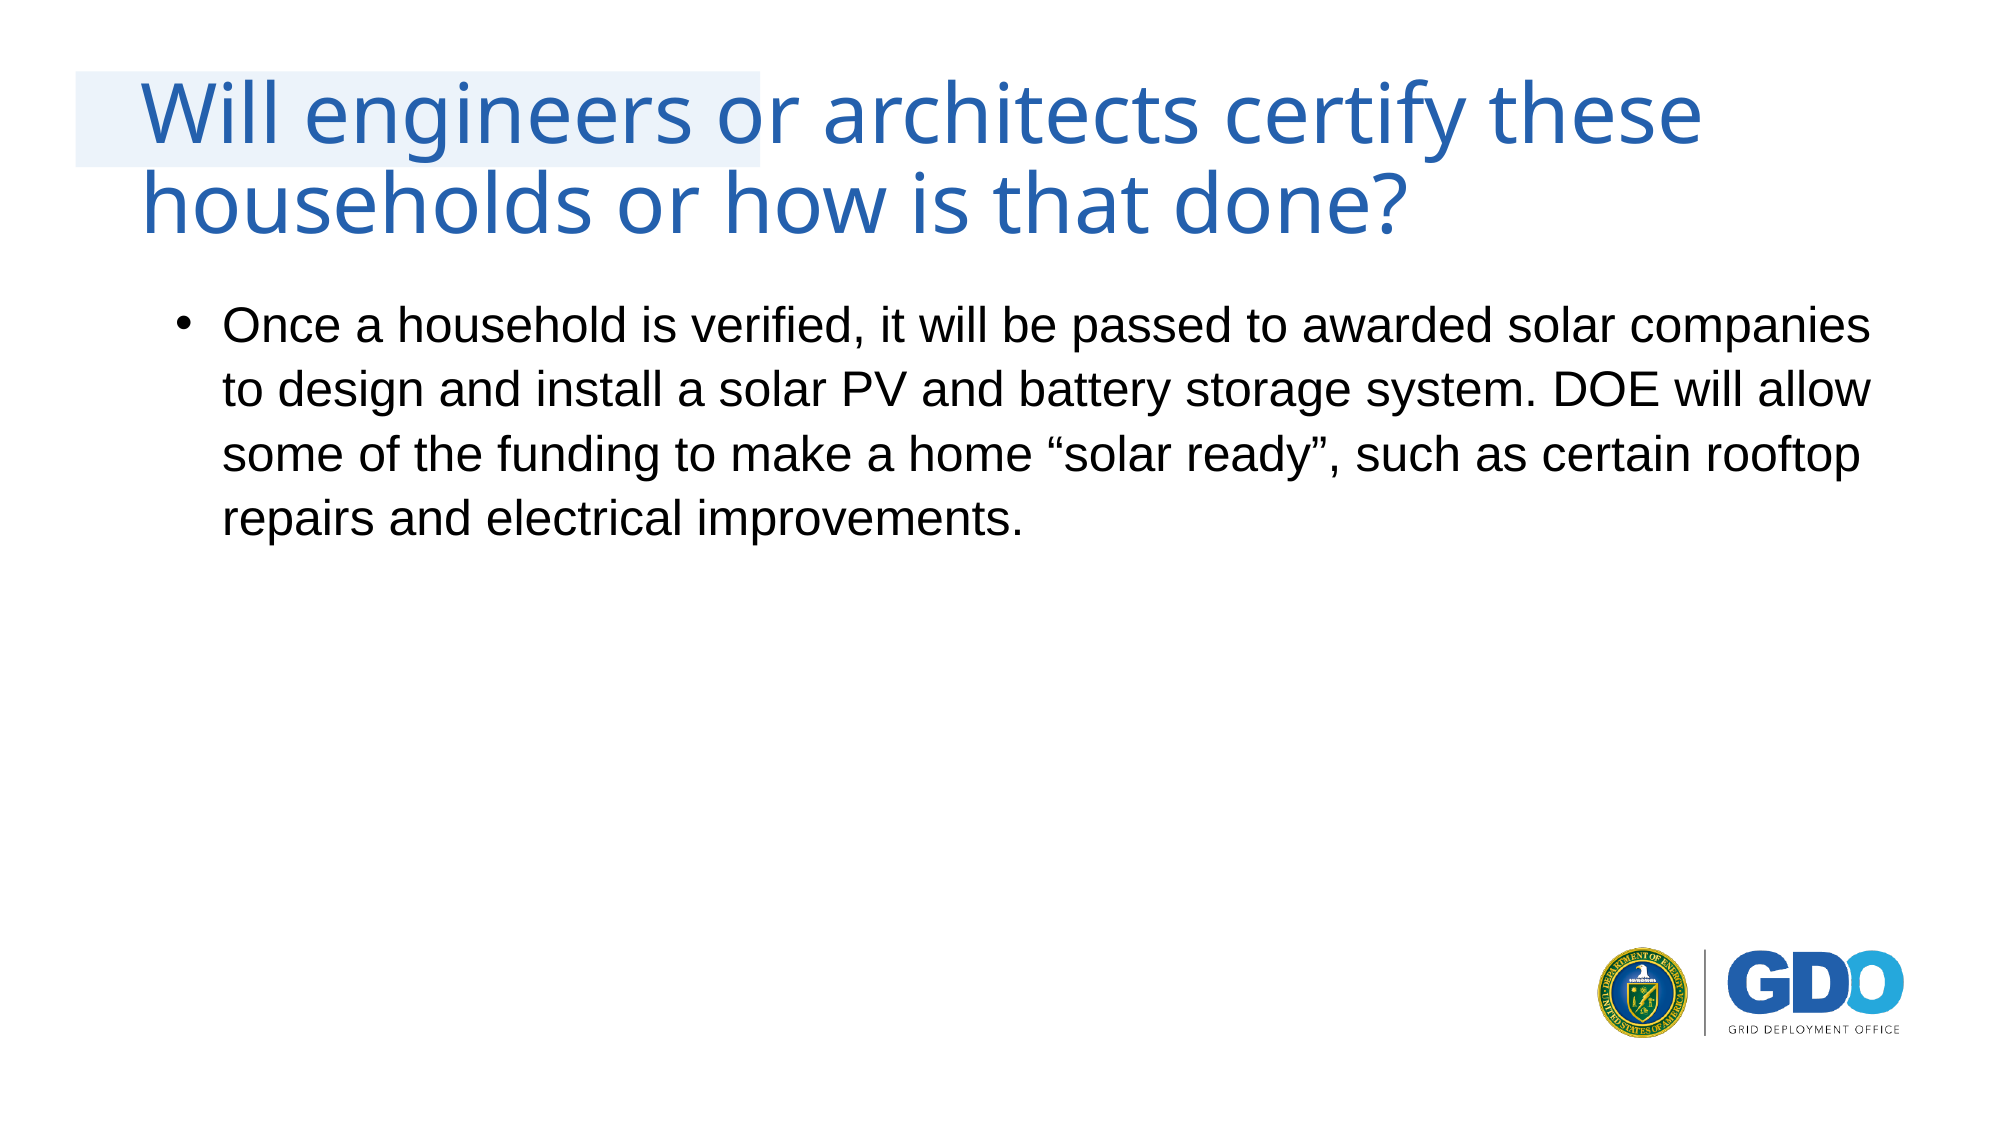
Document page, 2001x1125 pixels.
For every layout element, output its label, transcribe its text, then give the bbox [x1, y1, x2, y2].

title Will engineers or architects certify these households or how is that done? [125, 72, 1852, 251]
picture [1546, 937, 1955, 1047]
text_box Once a household is verified, it will be passed to awarded solar companies to design and install a solar PV and battery storage system. DOE will allow some of the funding to make a home “solar ready”, such as certain rooftop repairs and electrical improvements. [85, 280, 1893, 553]
